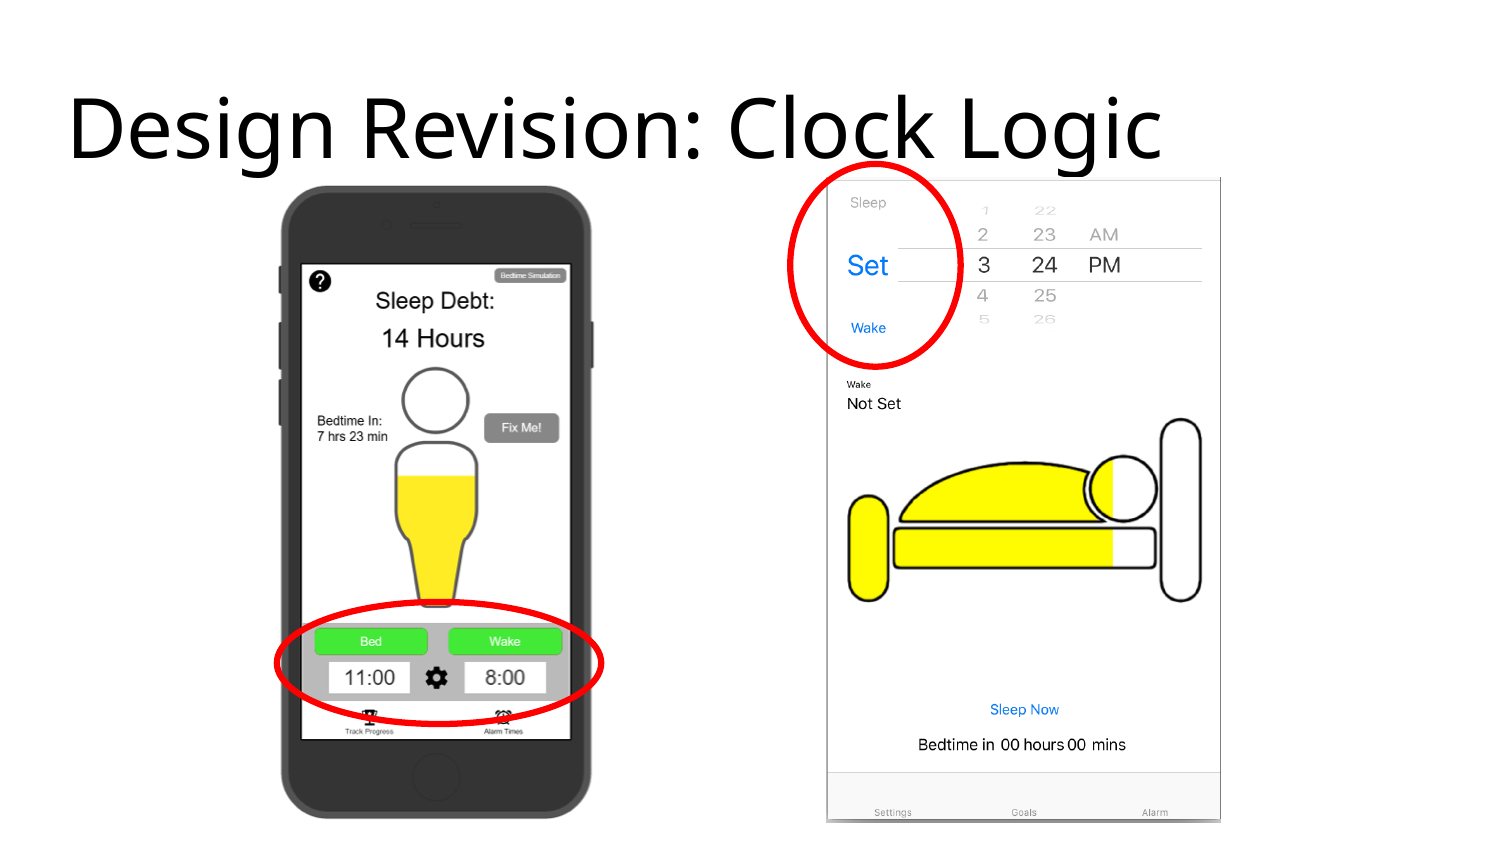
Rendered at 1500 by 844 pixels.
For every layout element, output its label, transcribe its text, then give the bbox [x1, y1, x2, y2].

title Design Revision: Clock Logic [51, 60, 1449, 155]
picture [825, 177, 1221, 823]
text_box [835, 163, 916, 176]
text_box [790, 188, 820, 343]
picture [266, 178, 602, 822]
